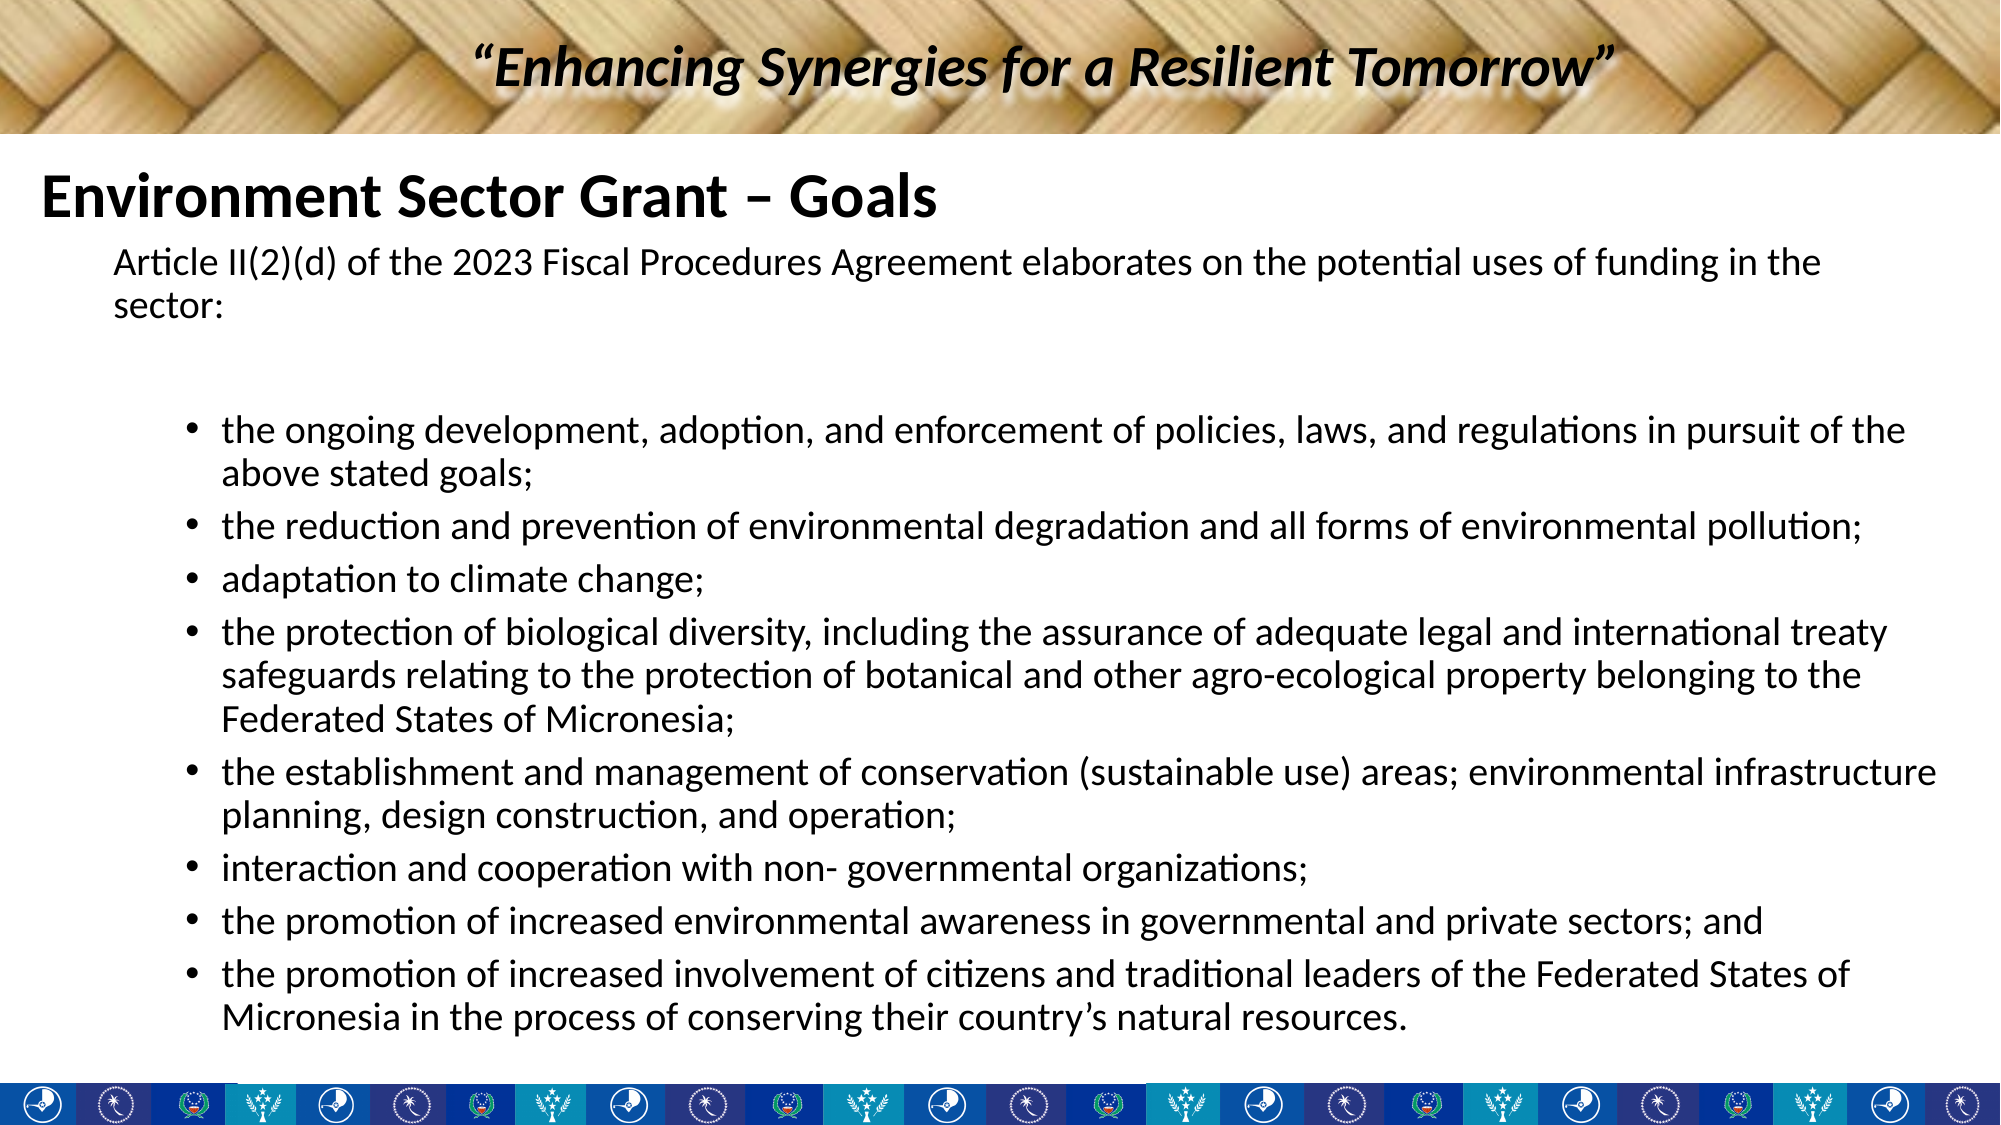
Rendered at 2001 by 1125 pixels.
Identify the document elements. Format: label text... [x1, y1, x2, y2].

picture [587, 1084, 823, 1125]
picture [1822, 1097, 1831, 1111]
picture [0, 0, 2000, 134]
picture [864, 1112, 869, 1122]
picture [877, 1098, 886, 1111]
picture [260, 1112, 265, 1122]
picture [1797, 1098, 1805, 1111]
picture [1170, 1098, 1178, 1111]
picture [1221, 1083, 1463, 1125]
picture [1487, 1098, 1495, 1111]
picture [0, 1083, 225, 1125]
picture [248, 1098, 256, 1111]
picture [905, 1084, 1146, 1125]
picture [1539, 1083, 1773, 1125]
picture [272, 1096, 280, 1111]
picture [1848, 1083, 2000, 1125]
picture [550, 1112, 555, 1122]
picture [297, 1084, 515, 1125]
picture [538, 1098, 545, 1111]
picture [1195, 1097, 1204, 1111]
list Environment Sector Grant – Goals Article II(2)(d) of the 2023 Fiscal Procedures Agreement elaborates on the potential uses of funding in the sector: the ongoing development, adoption, and enforcement of policies, laws, and regulations in pursuit of the above stated goals; the reduction and prevention of environmental degradation and all forms of environmental pollution; adaptation to climate change; the protection of biological diversity, including the assurance of adequate legal and international treaty safeguards relating to the protection of botanical and other agro-ecological property belonging to the Federated States of Micronesia; the establishment and management of conservation (sustainable use) areas; environmental infrastructure planning, design construction, and operation; interaction and cooperation with non- governmental organizations; the promotion of increased environmental awareness in governmental and private sectors; and the promotion of increased involvement of citizens and traditional leaders of the Federated States of Micronesia in the process of conserving their country’s natural resources. [26, 154, 1957, 1058]
picture [561, 1098, 568, 1111]
picture [850, 1098, 858, 1111]
picture [1512, 1097, 1521, 1111]
